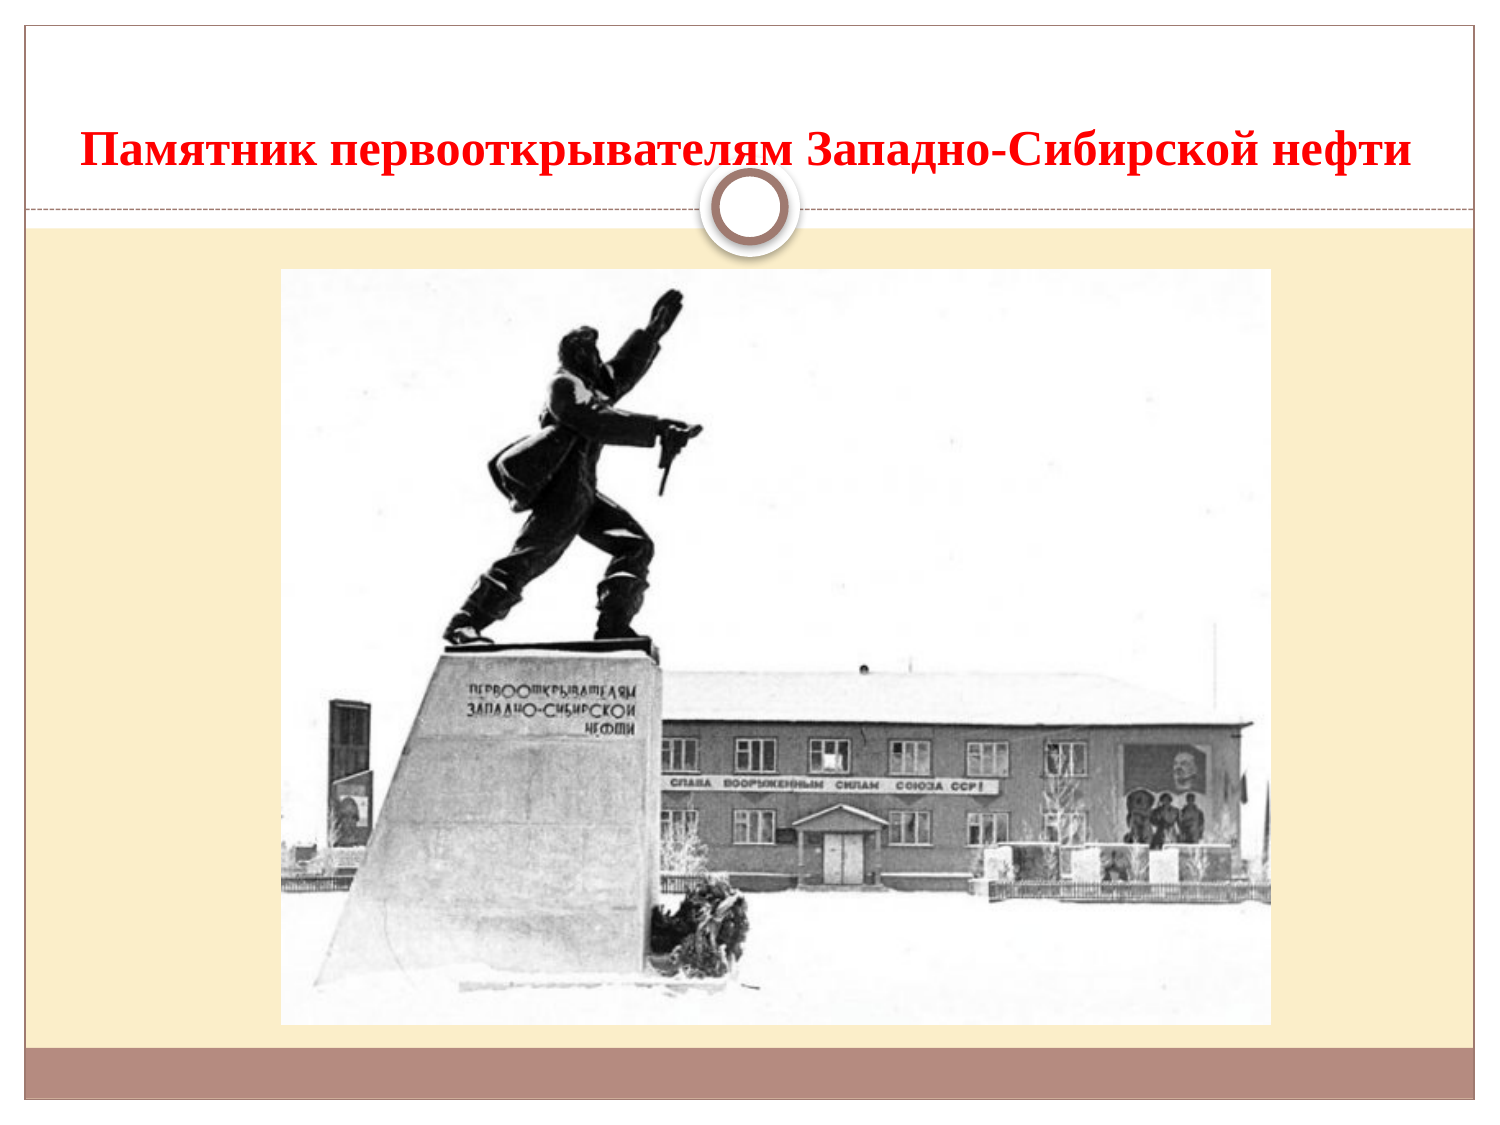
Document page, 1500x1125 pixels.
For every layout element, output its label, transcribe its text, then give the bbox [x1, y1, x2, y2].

title Памятник первооткрывателям Западно-Сибирской нефти [46, 58, 1447, 184]
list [280, 269, 1272, 1026]
